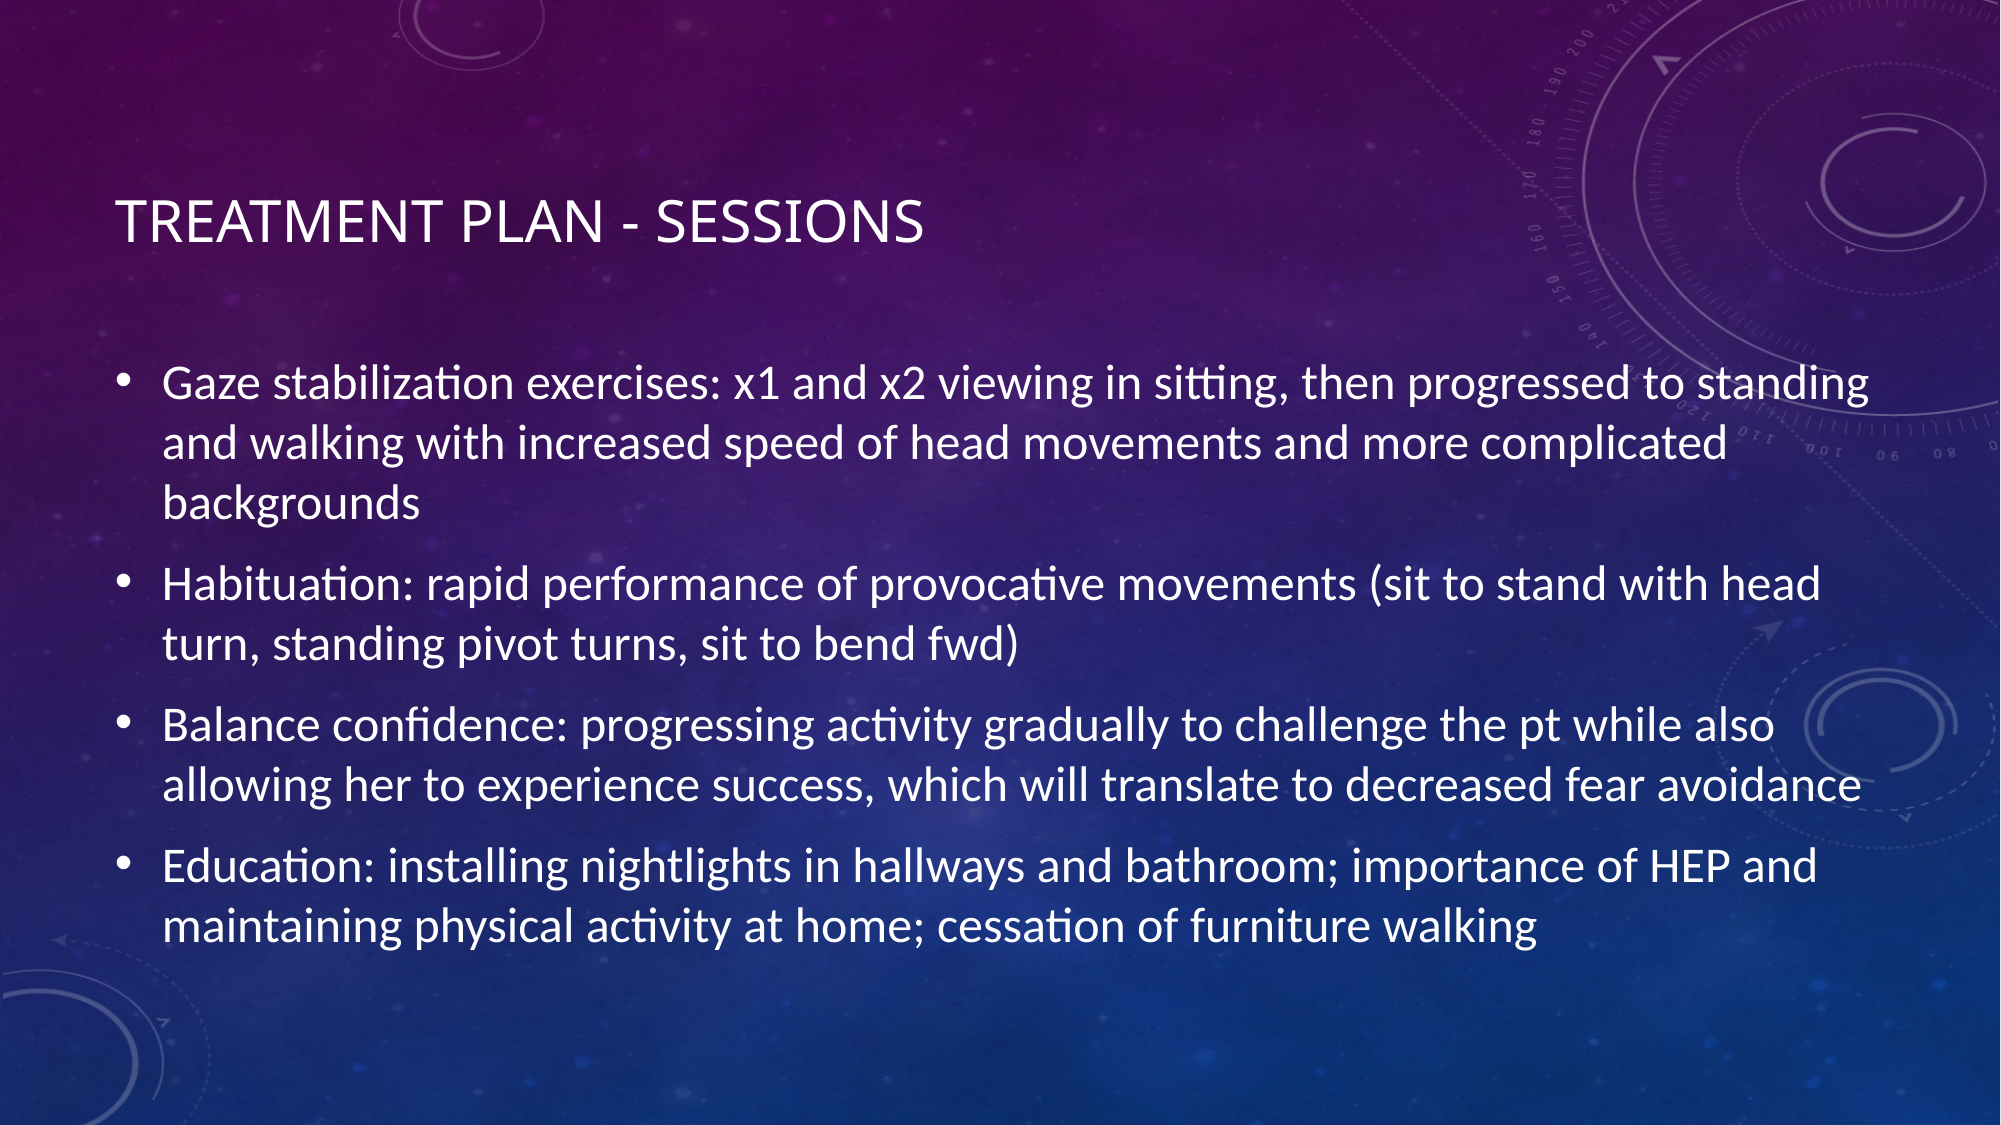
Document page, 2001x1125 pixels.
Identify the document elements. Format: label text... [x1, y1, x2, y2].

picture [0, 0, 2001, 1125]
title Treatment plan - sessions [99, 99, 1800, 338]
list Gaze stabilization exercises: x1 and x2 viewing in sitting, then progressed to standing and walking with increased speed of head movements and more complicated backgrounds Habituation: rapid performance of provocative movements (sit to stand with head turn, standing pivot turns, sit to bend fwd) Balance confidence: progressing activity gradually to challenge the pt while also allowing her to experience success, which will translate to decreased fear avoidance Education: installing nightlights in hallways and bathroom; importance of HEP and maintaining physical activity at home; cessation of furniture walking [99, 338, 1938, 1095]
